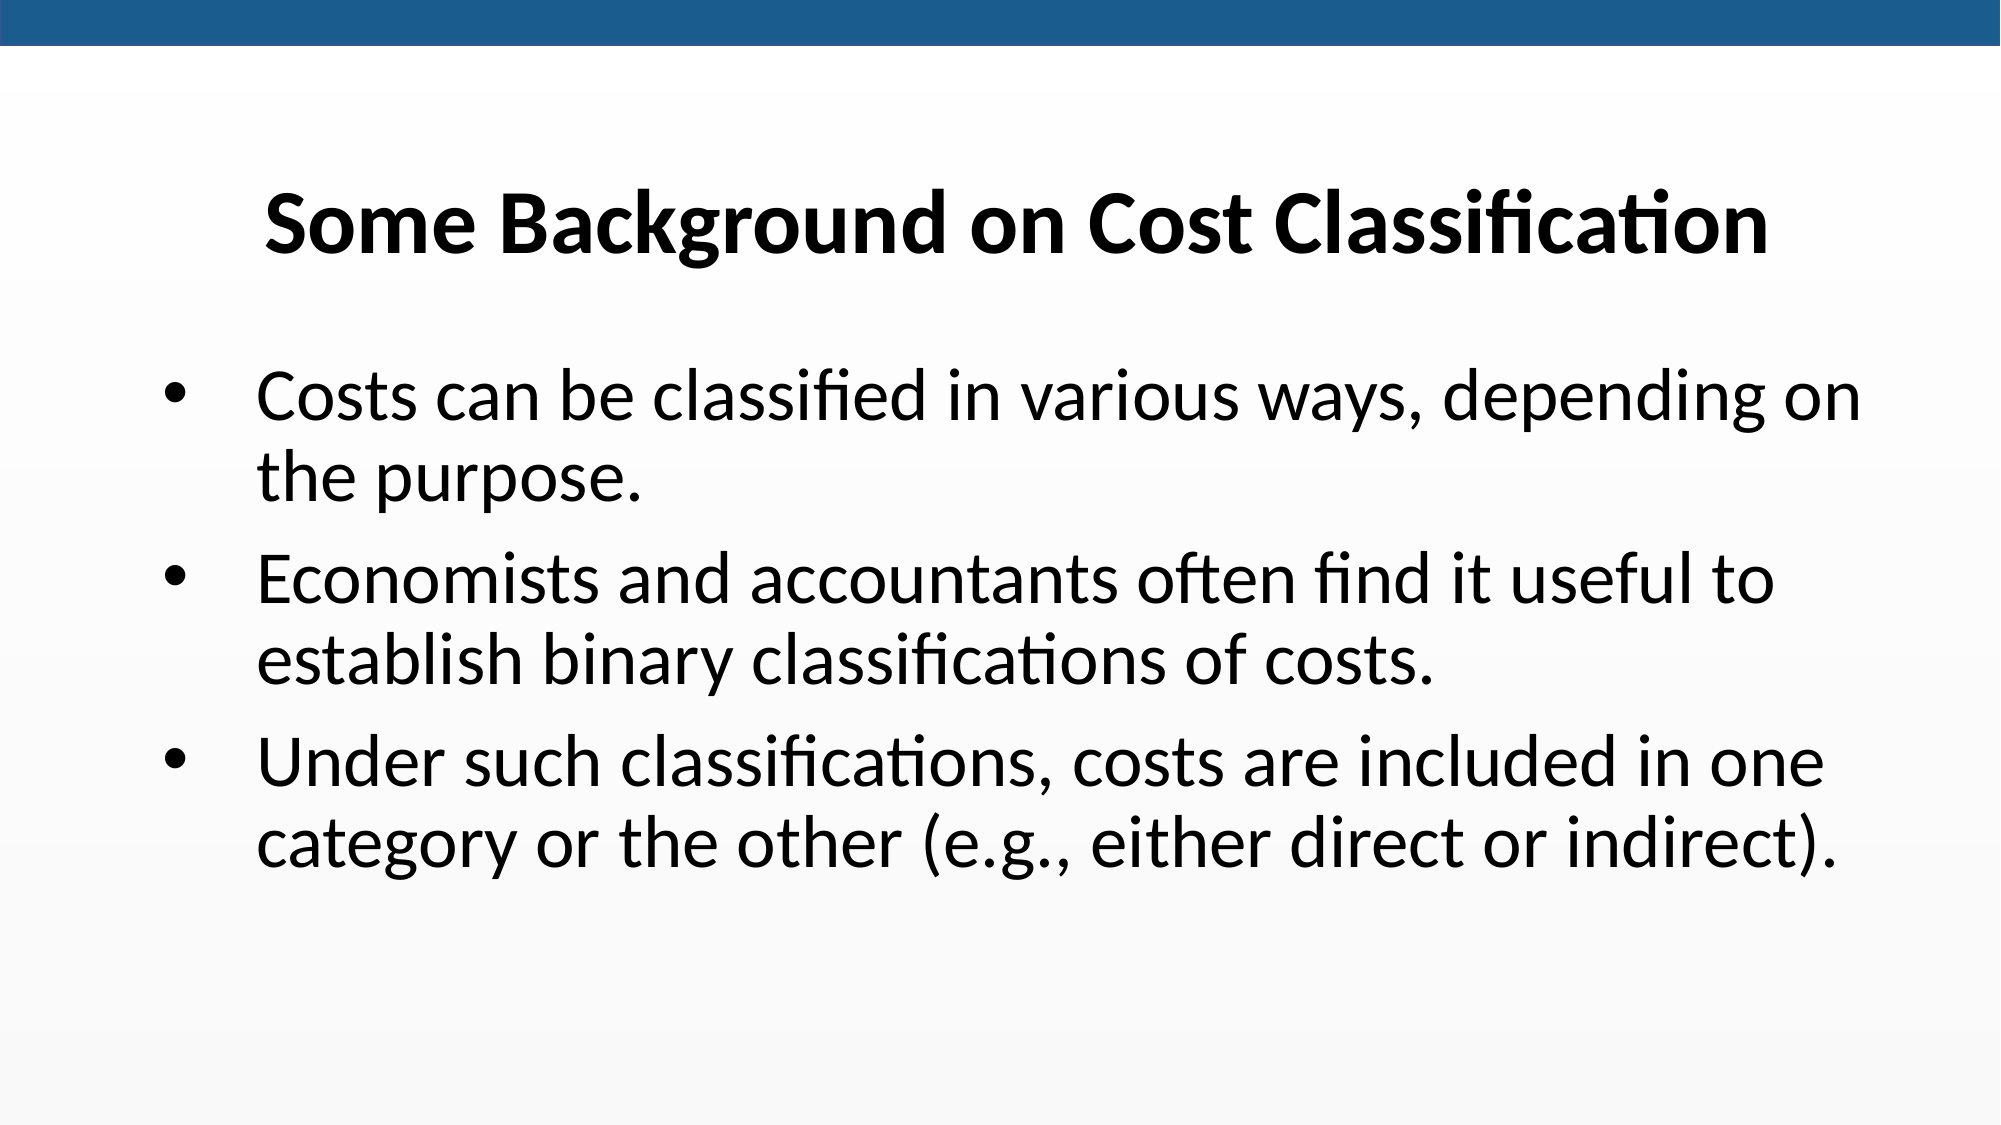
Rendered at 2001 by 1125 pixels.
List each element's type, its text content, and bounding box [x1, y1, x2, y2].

text_box [0, 0, 2000, 46]
title Some Background on Cost Classification [147, 103, 1890, 281]
subtitle Costs can be classified in various ways, depending on the purpose. Economists and accountants often find it useful to establish binary classifications of costs. Under such classifications, costs are included in one category or the other (e.g., either direct or indirect). [147, 348, 1890, 777]
